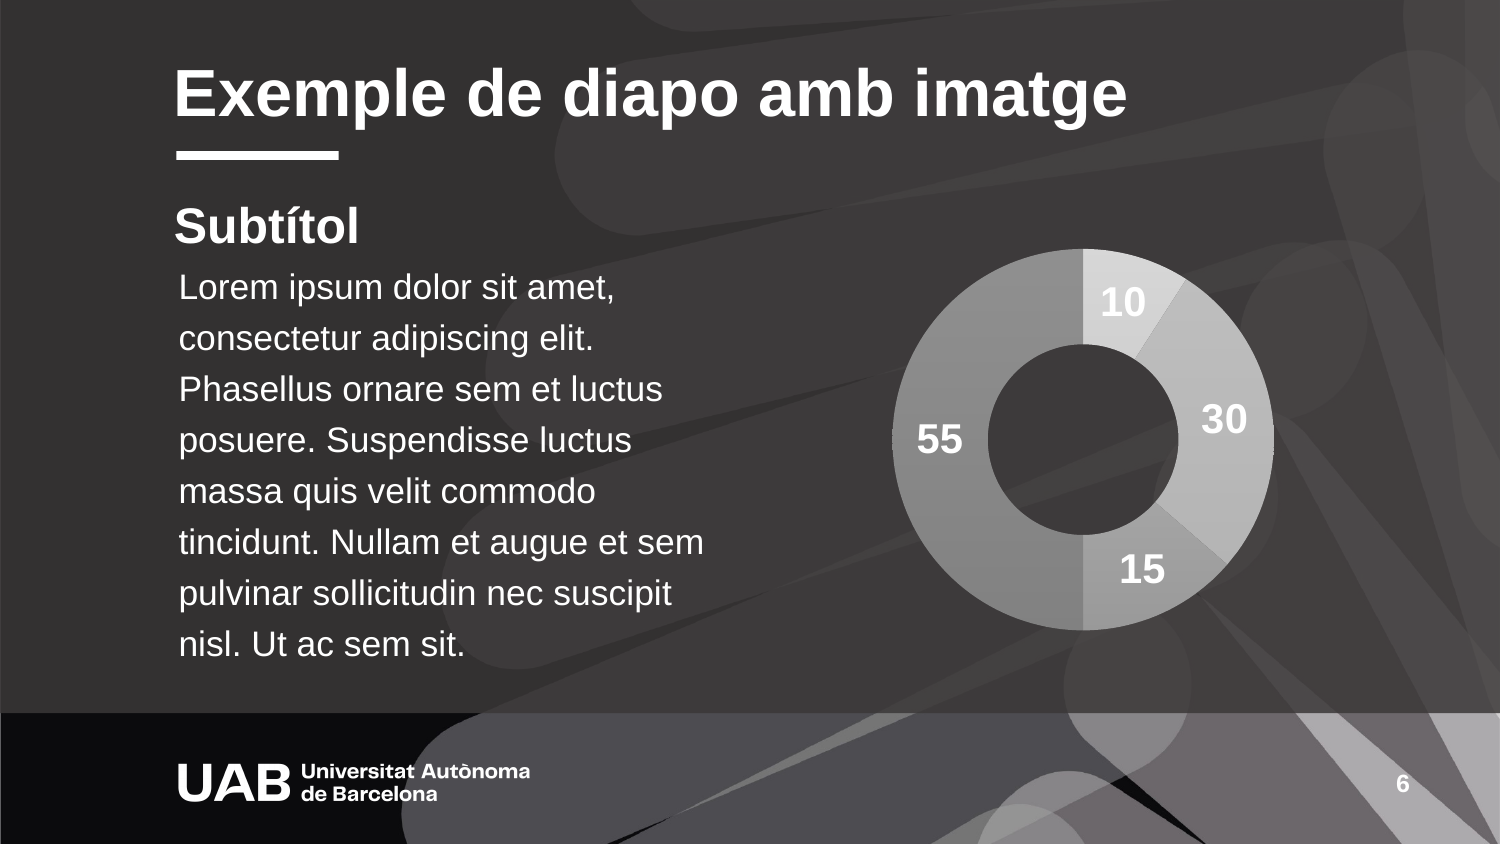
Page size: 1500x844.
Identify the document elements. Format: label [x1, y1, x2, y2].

chart [600, 229, 1500, 713]
picture [0, 0, 1500, 844]
